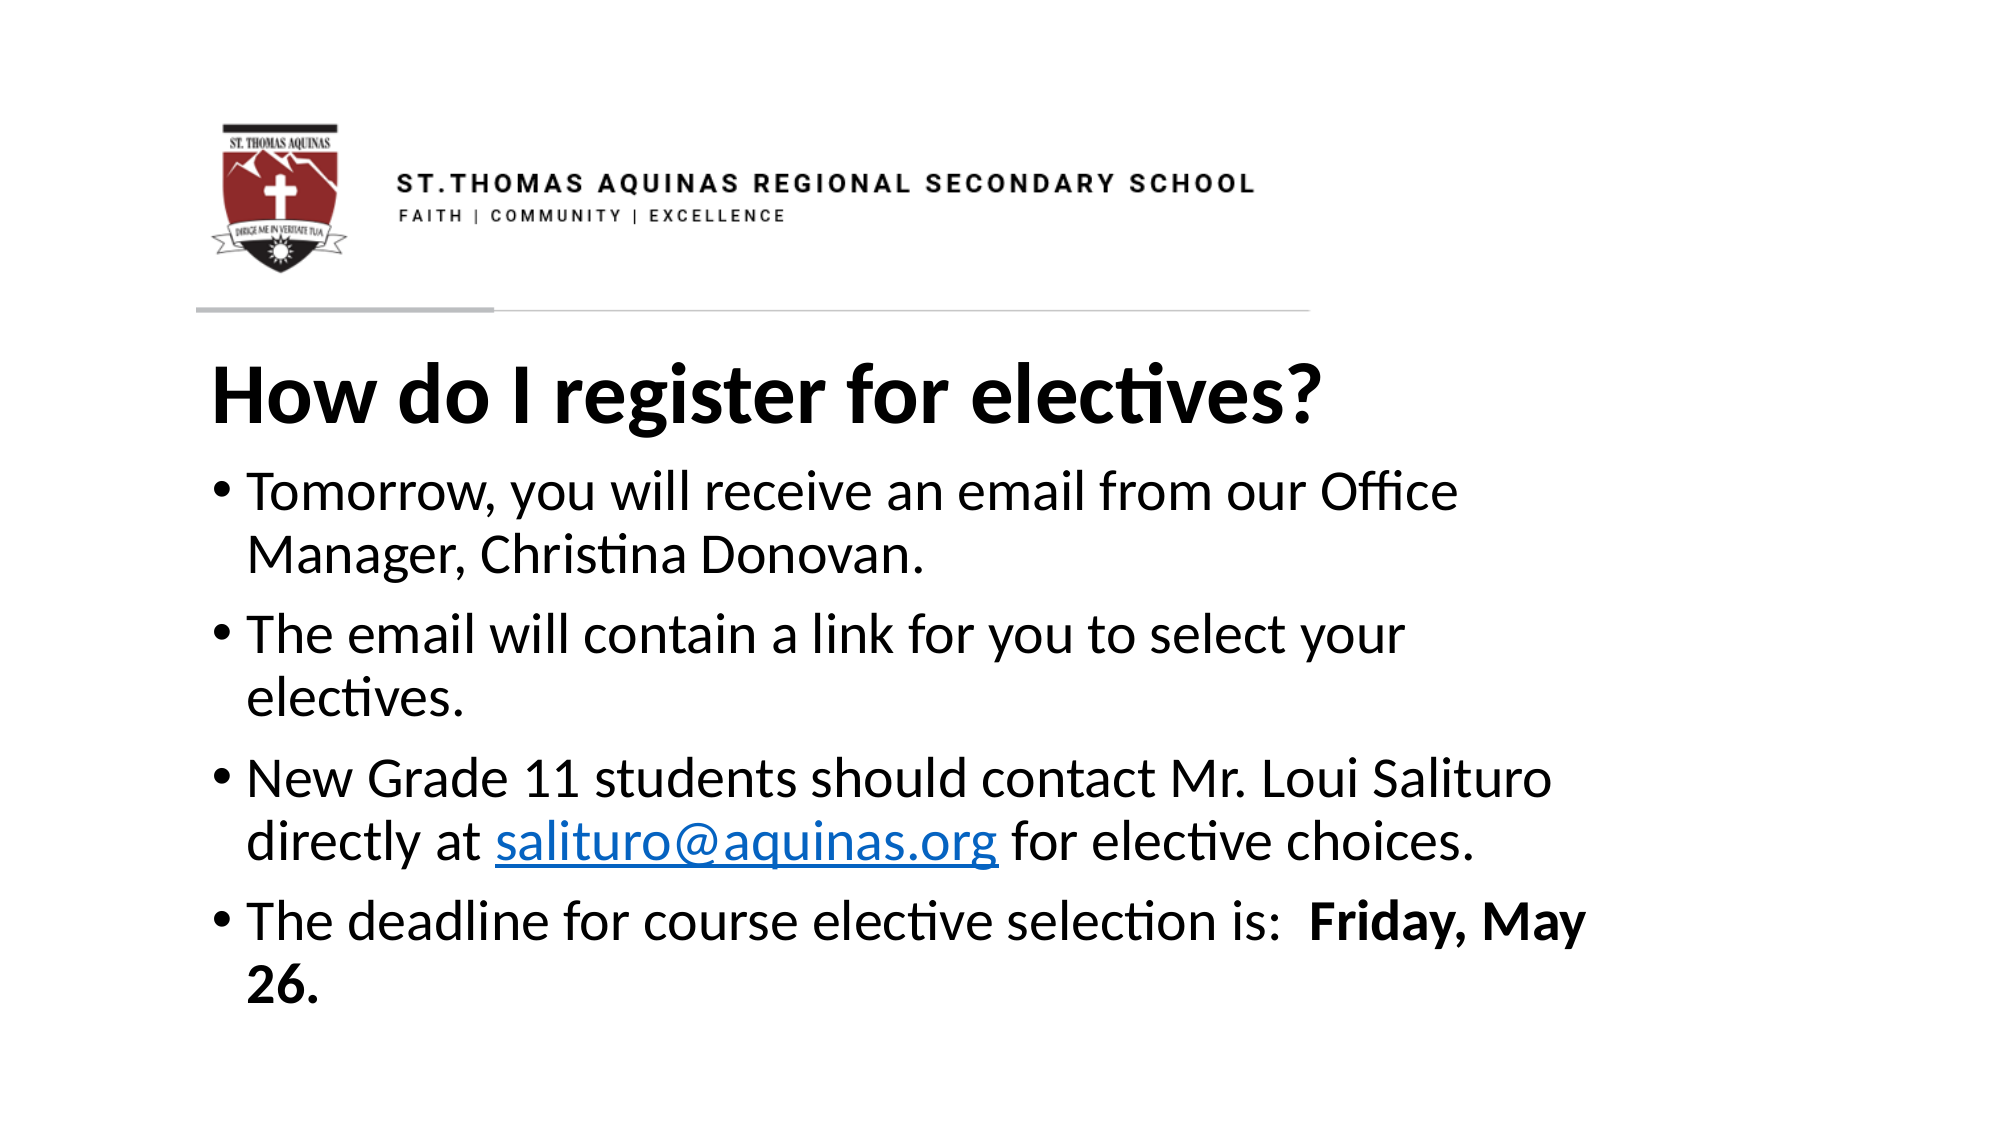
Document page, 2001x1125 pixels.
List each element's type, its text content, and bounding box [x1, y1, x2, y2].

picture [196, 100, 1348, 330]
list How do I register for electives? Tomorrow, you will receive an email from our Office Manager, Christina Donovan. The email will contain a link for you to select your electives. New Grade 11 students should contact Mr. Loui Salituro directly at salituro@aquinas.org for elective choices. The deadline for course elective selection is: Friday, May 26. [196, 340, 1647, 1025]
